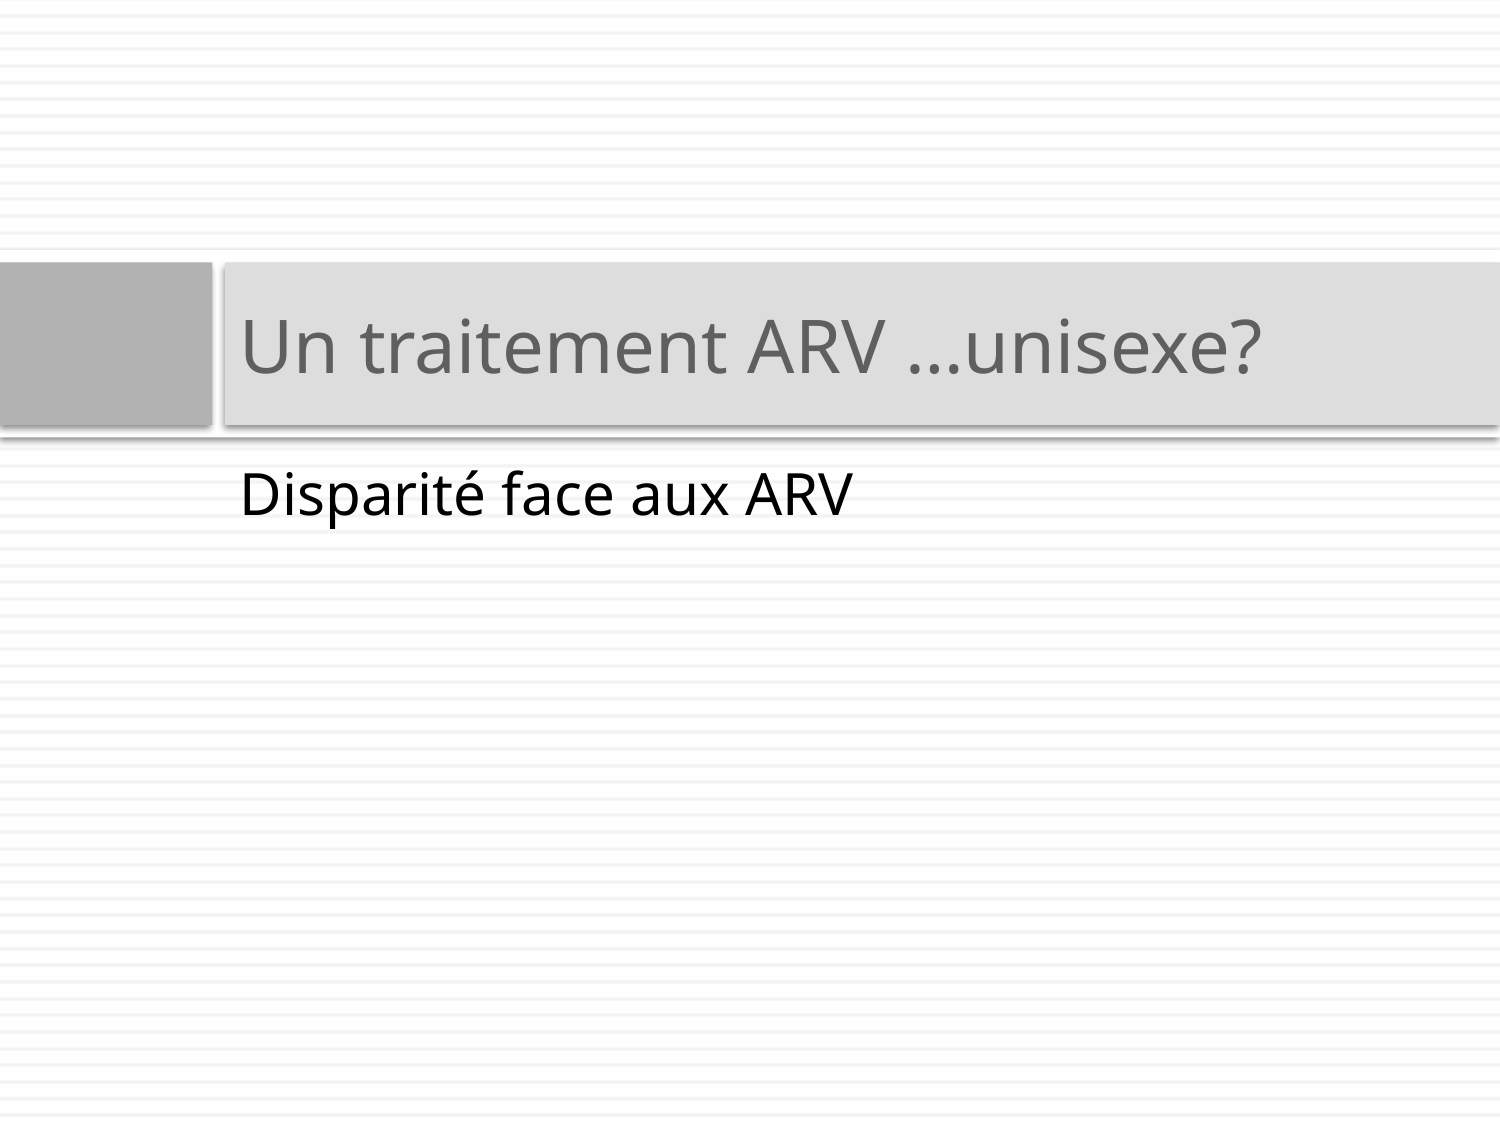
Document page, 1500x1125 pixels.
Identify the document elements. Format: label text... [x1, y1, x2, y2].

list Disparité face aux ARV [225, 450, 1394, 725]
title Un traitement ARV …unisexe? [225, 262, 1475, 425]
